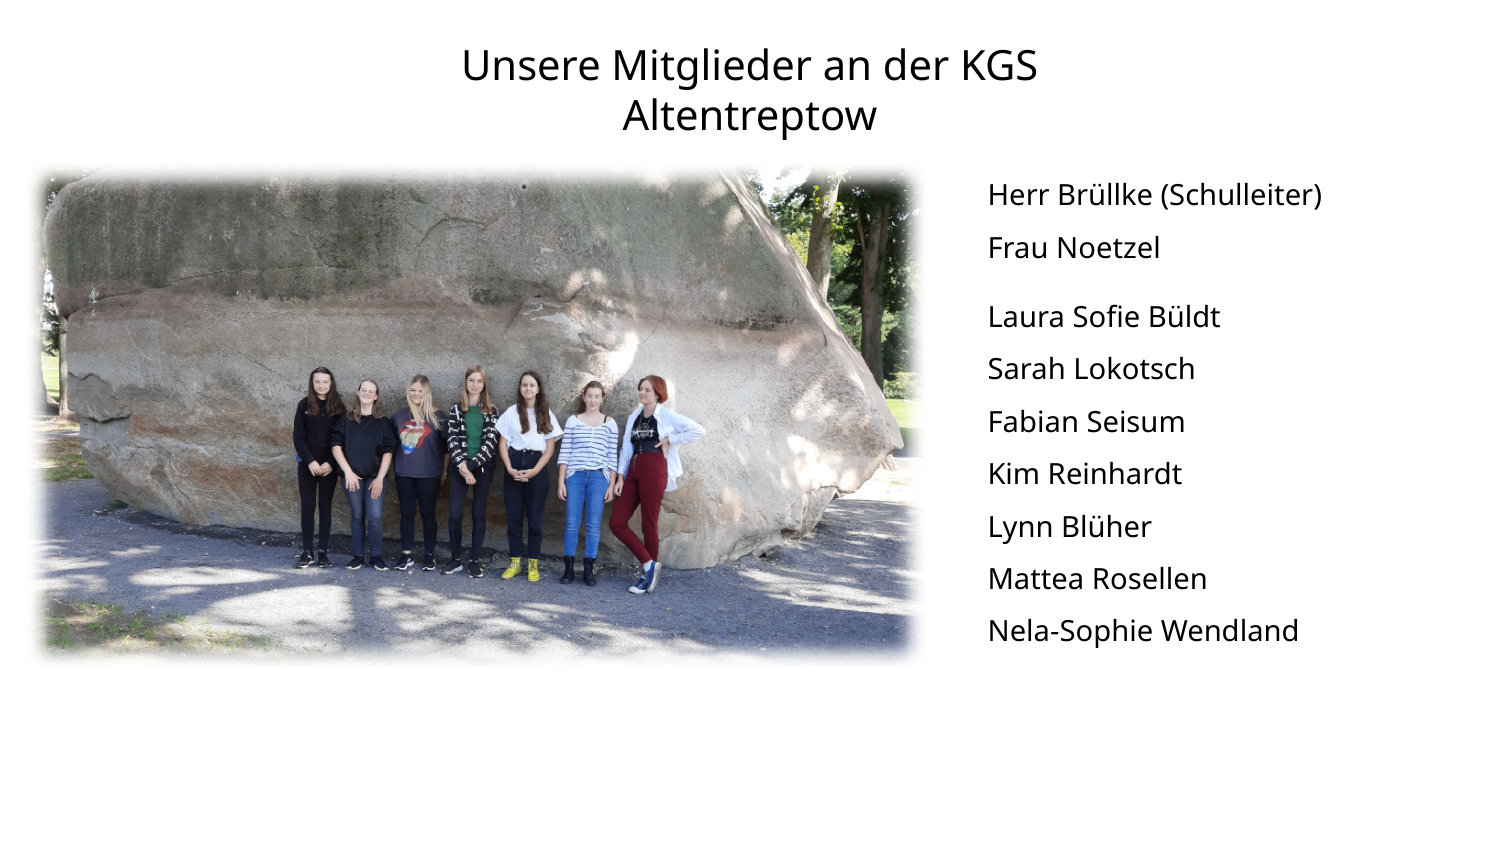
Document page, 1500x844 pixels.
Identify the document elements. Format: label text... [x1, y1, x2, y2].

picture [26, 161, 928, 668]
text_box Herr Brüllke (Schulleiter) Frau Noetzel [972, 116, 1403, 272]
title Unsere Mitglieder an der KGS Altentreptow [390, 61, 1110, 117]
text_box Laura Sofie Büldt Sarah Lokotsch Fabian Seisum Kim Reinhardt Lynn Blüher Mattea Rosellen Nela-Sophie Wendland [972, 273, 1500, 655]
